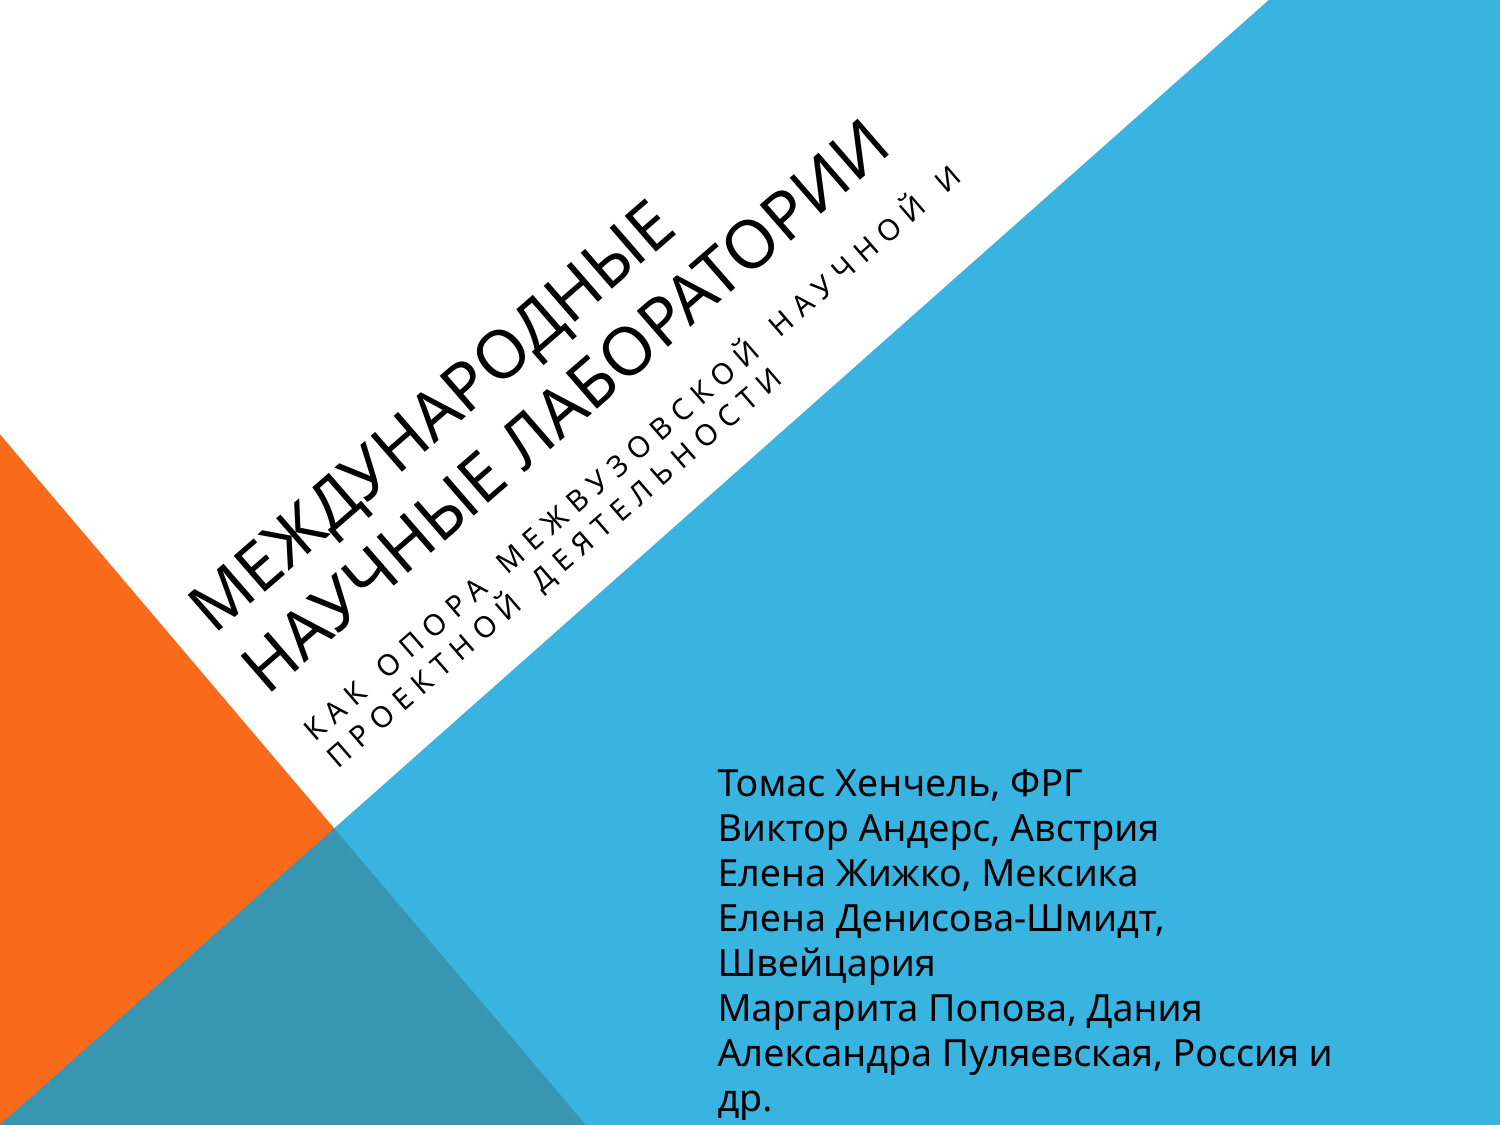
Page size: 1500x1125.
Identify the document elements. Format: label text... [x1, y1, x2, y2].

title Международные научные лаборатории [135, 0, 965, 718]
subtitle Как опора межвузовской научной и проектной деятельности [283, 28, 1154, 804]
text_box Томас Хенчель, ФРГ Виктор Андерс, Австрия Елена Жижко, Мексика Елена Денисова-Шмидт, Швейцария Маргарита Попова, Дания Александра Пуляевская, Россия и др. [702, 751, 1388, 1125]
